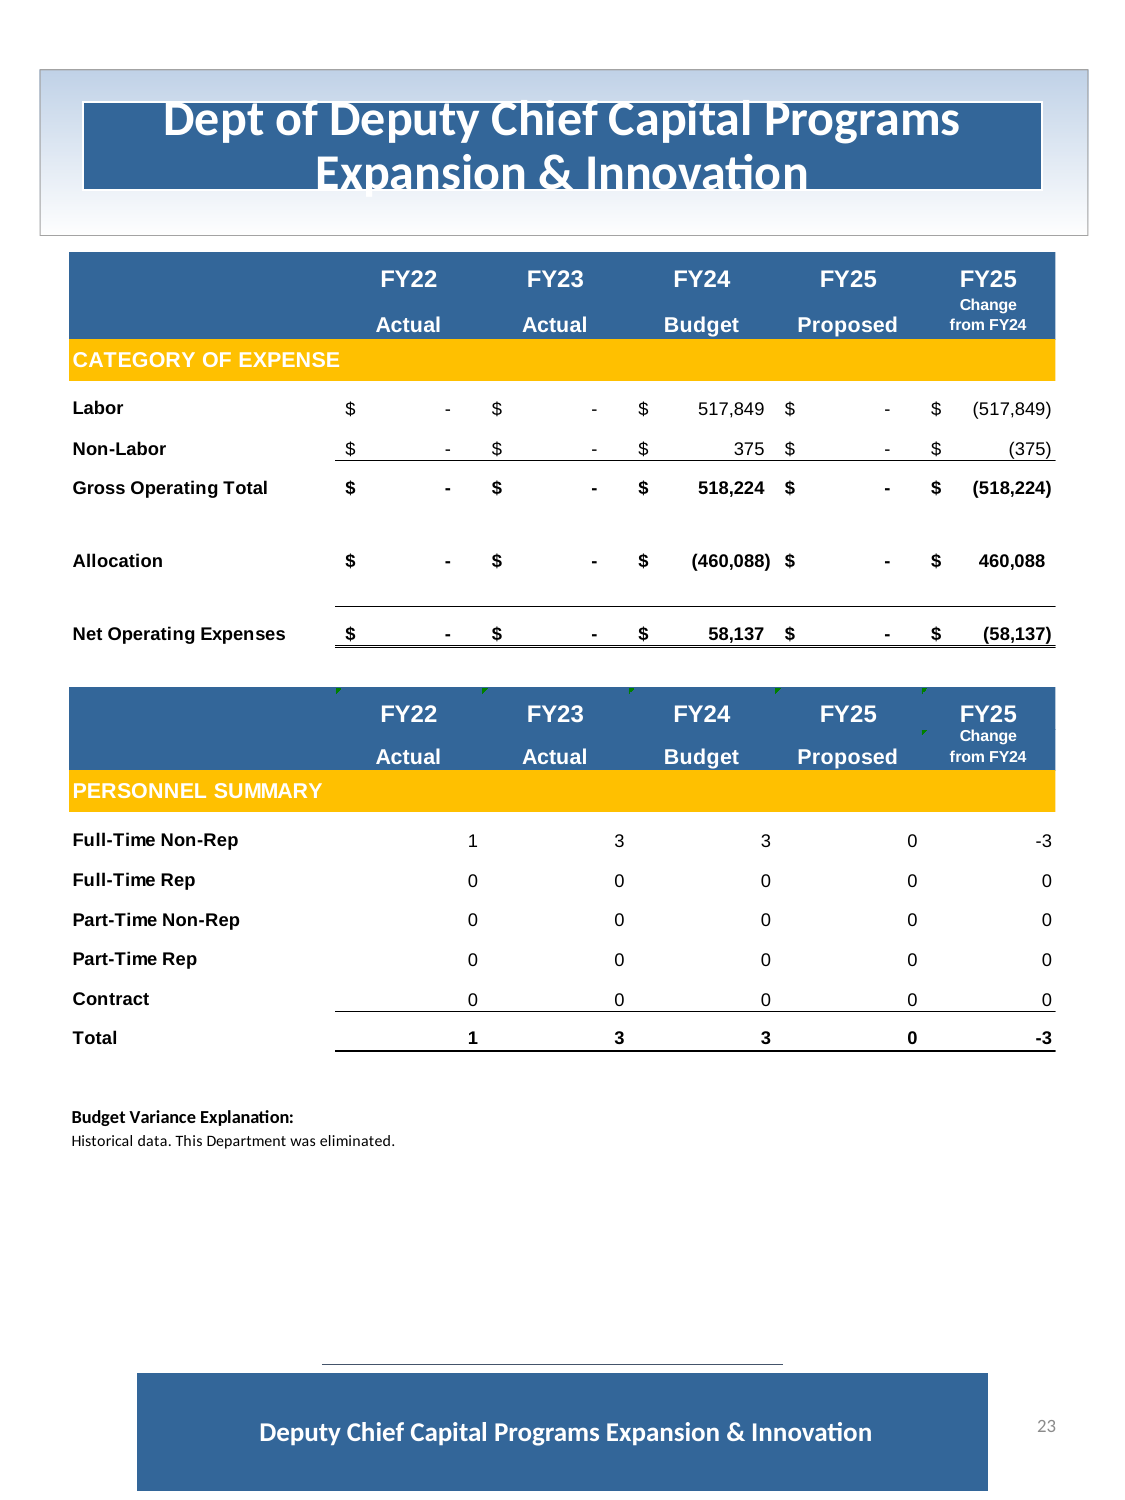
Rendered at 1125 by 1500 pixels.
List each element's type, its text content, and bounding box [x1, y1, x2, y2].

slide_number 23 [990, 1403, 1071, 1446]
text_box Deputy Chief Capital Programs Expansion & Innovation [135, 1371, 990, 1493]
picture [68, 252, 1057, 1172]
text_box Dept of Deputy Chief Capital Programs Expansion & Innovation [82, 101, 1043, 191]
